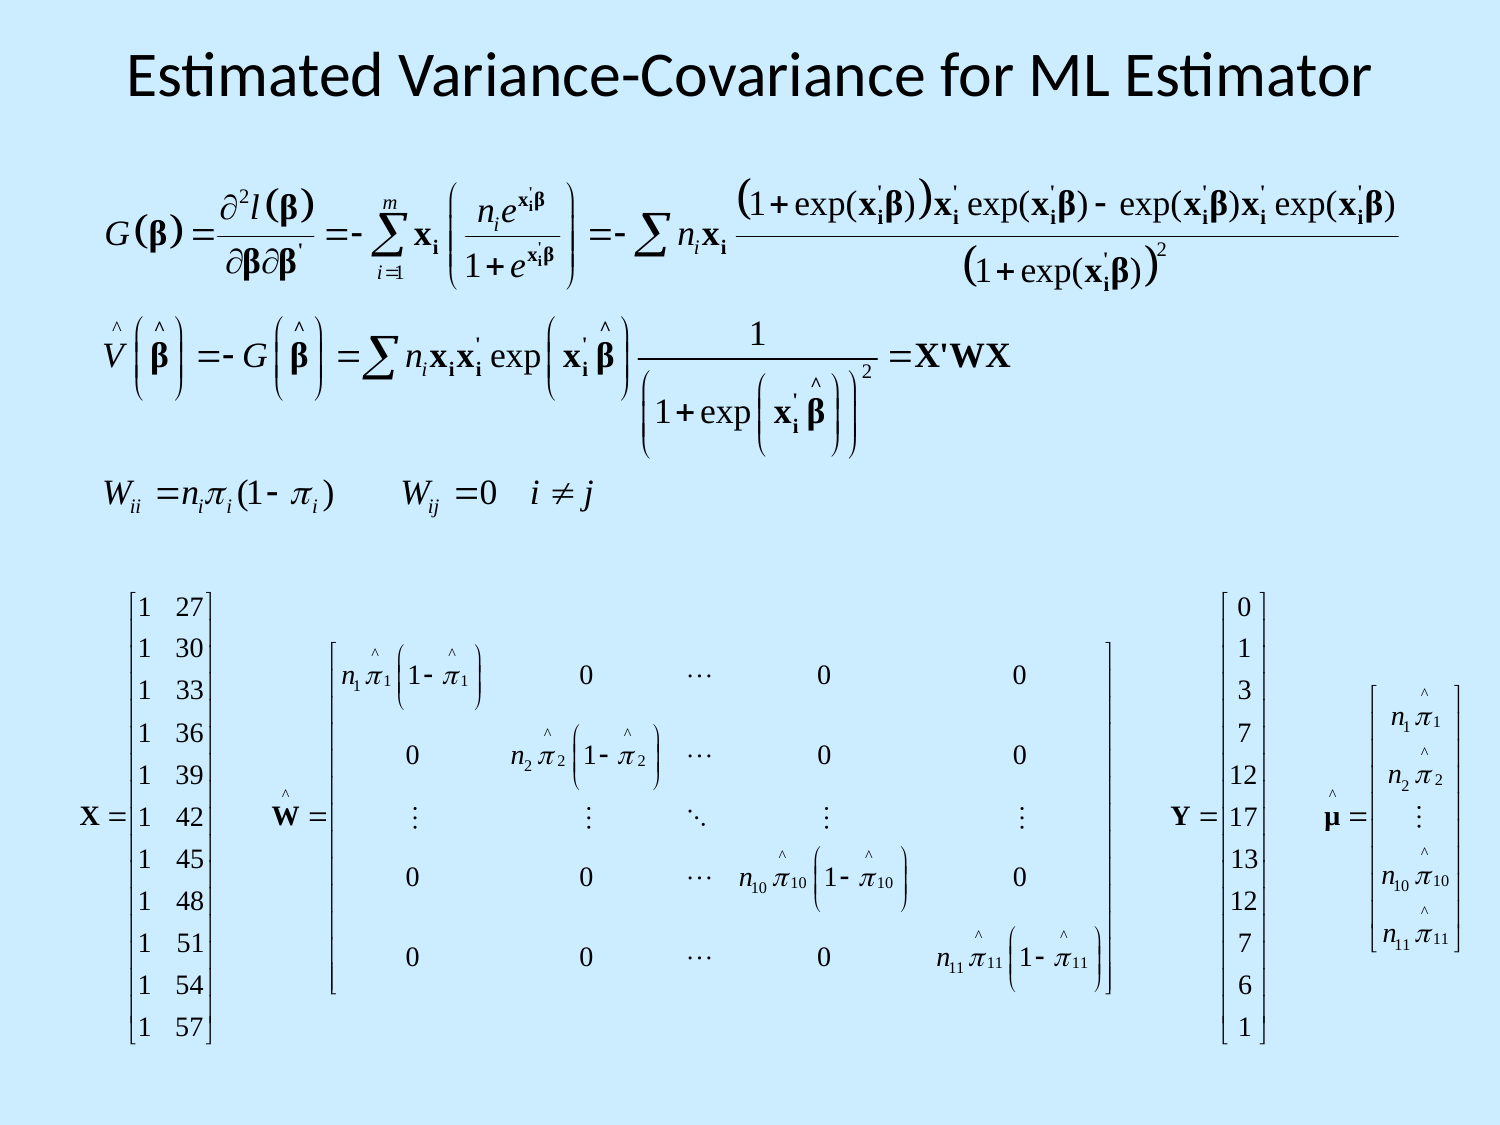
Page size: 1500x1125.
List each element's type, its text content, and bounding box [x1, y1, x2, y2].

title Estimated Variance-Covariance for ML Estimator [75, 24, 1425, 118]
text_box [74, 587, 1470, 1051]
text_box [99, 174, 1407, 526]
